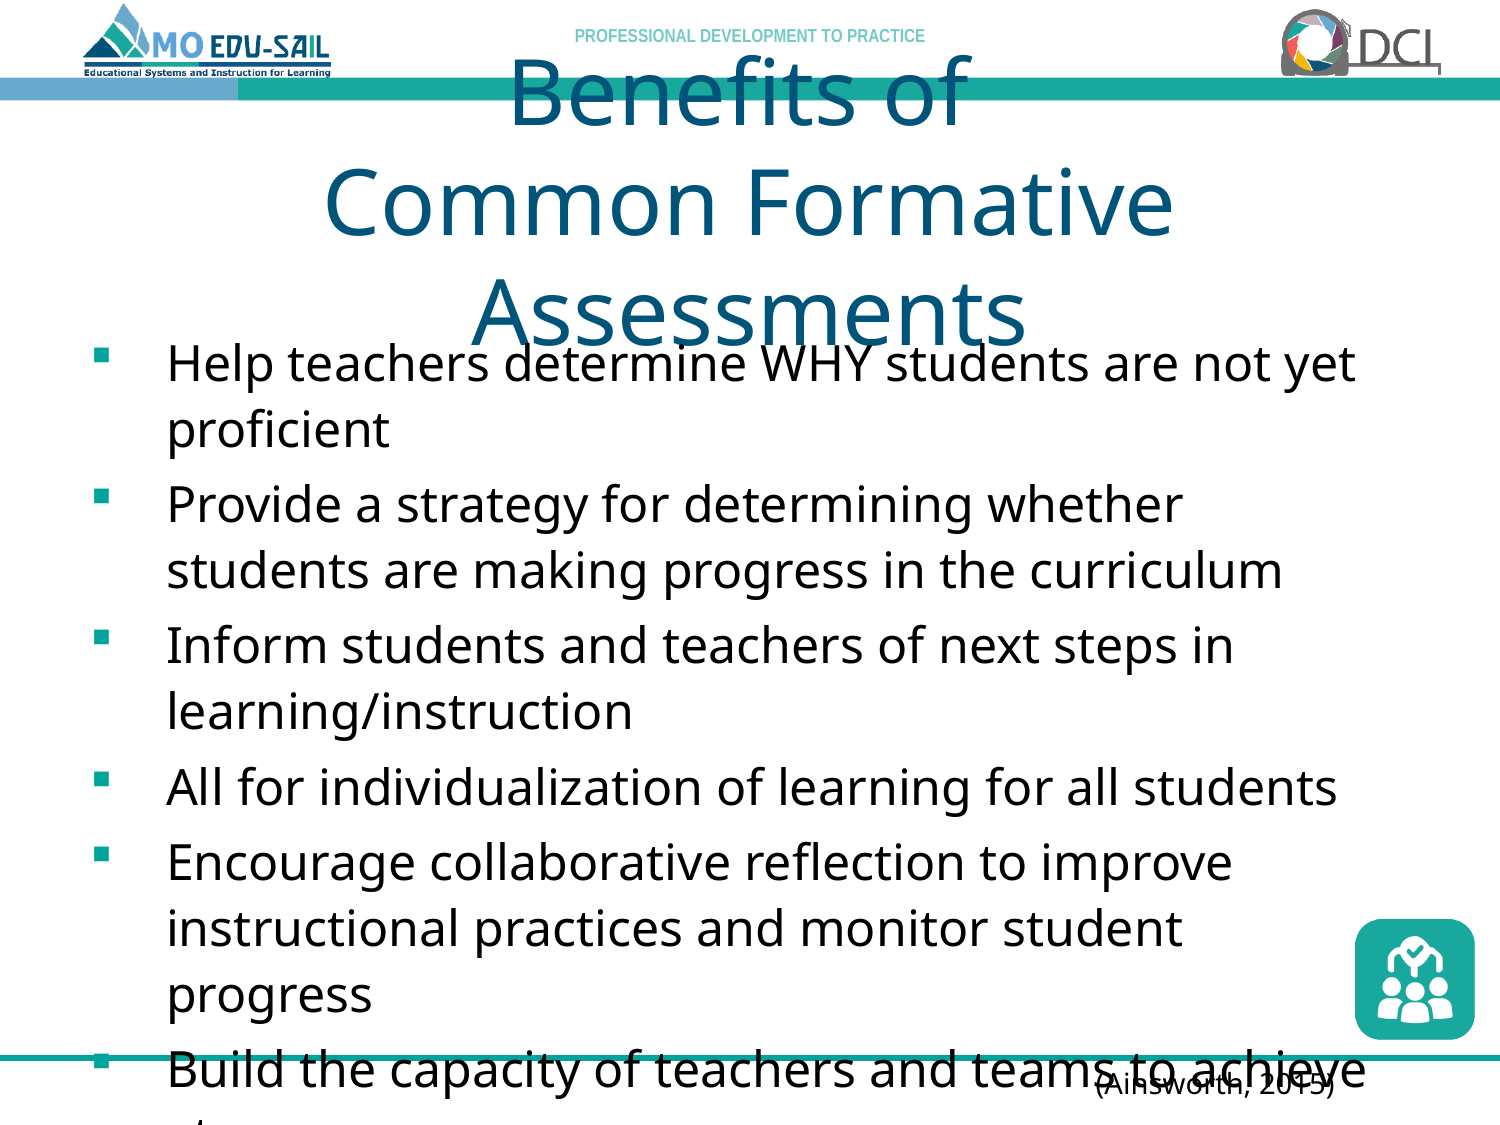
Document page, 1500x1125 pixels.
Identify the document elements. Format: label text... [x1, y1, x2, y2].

picture [1354, 919, 1475, 1040]
picture [1281, 9, 1441, 76]
title Benefits of Common Formative Assessments [75, 109, 1425, 290]
text_box (Ainsworth, 2015) [1080, 1057, 1350, 1108]
list Help teachers determine WHY students are not yet proficient Provide a strategy for determining whether students are making progress in the curriculum Inform students and teachers of next steps in learning/instruction All for individualization of learning for all students Encourage collaborative reflection to improve instructional practices and monitor student progress Build the capacity of teachers and teams to achieve at higher levels [75, 310, 1411, 961]
picture [82, 0, 331, 81]
